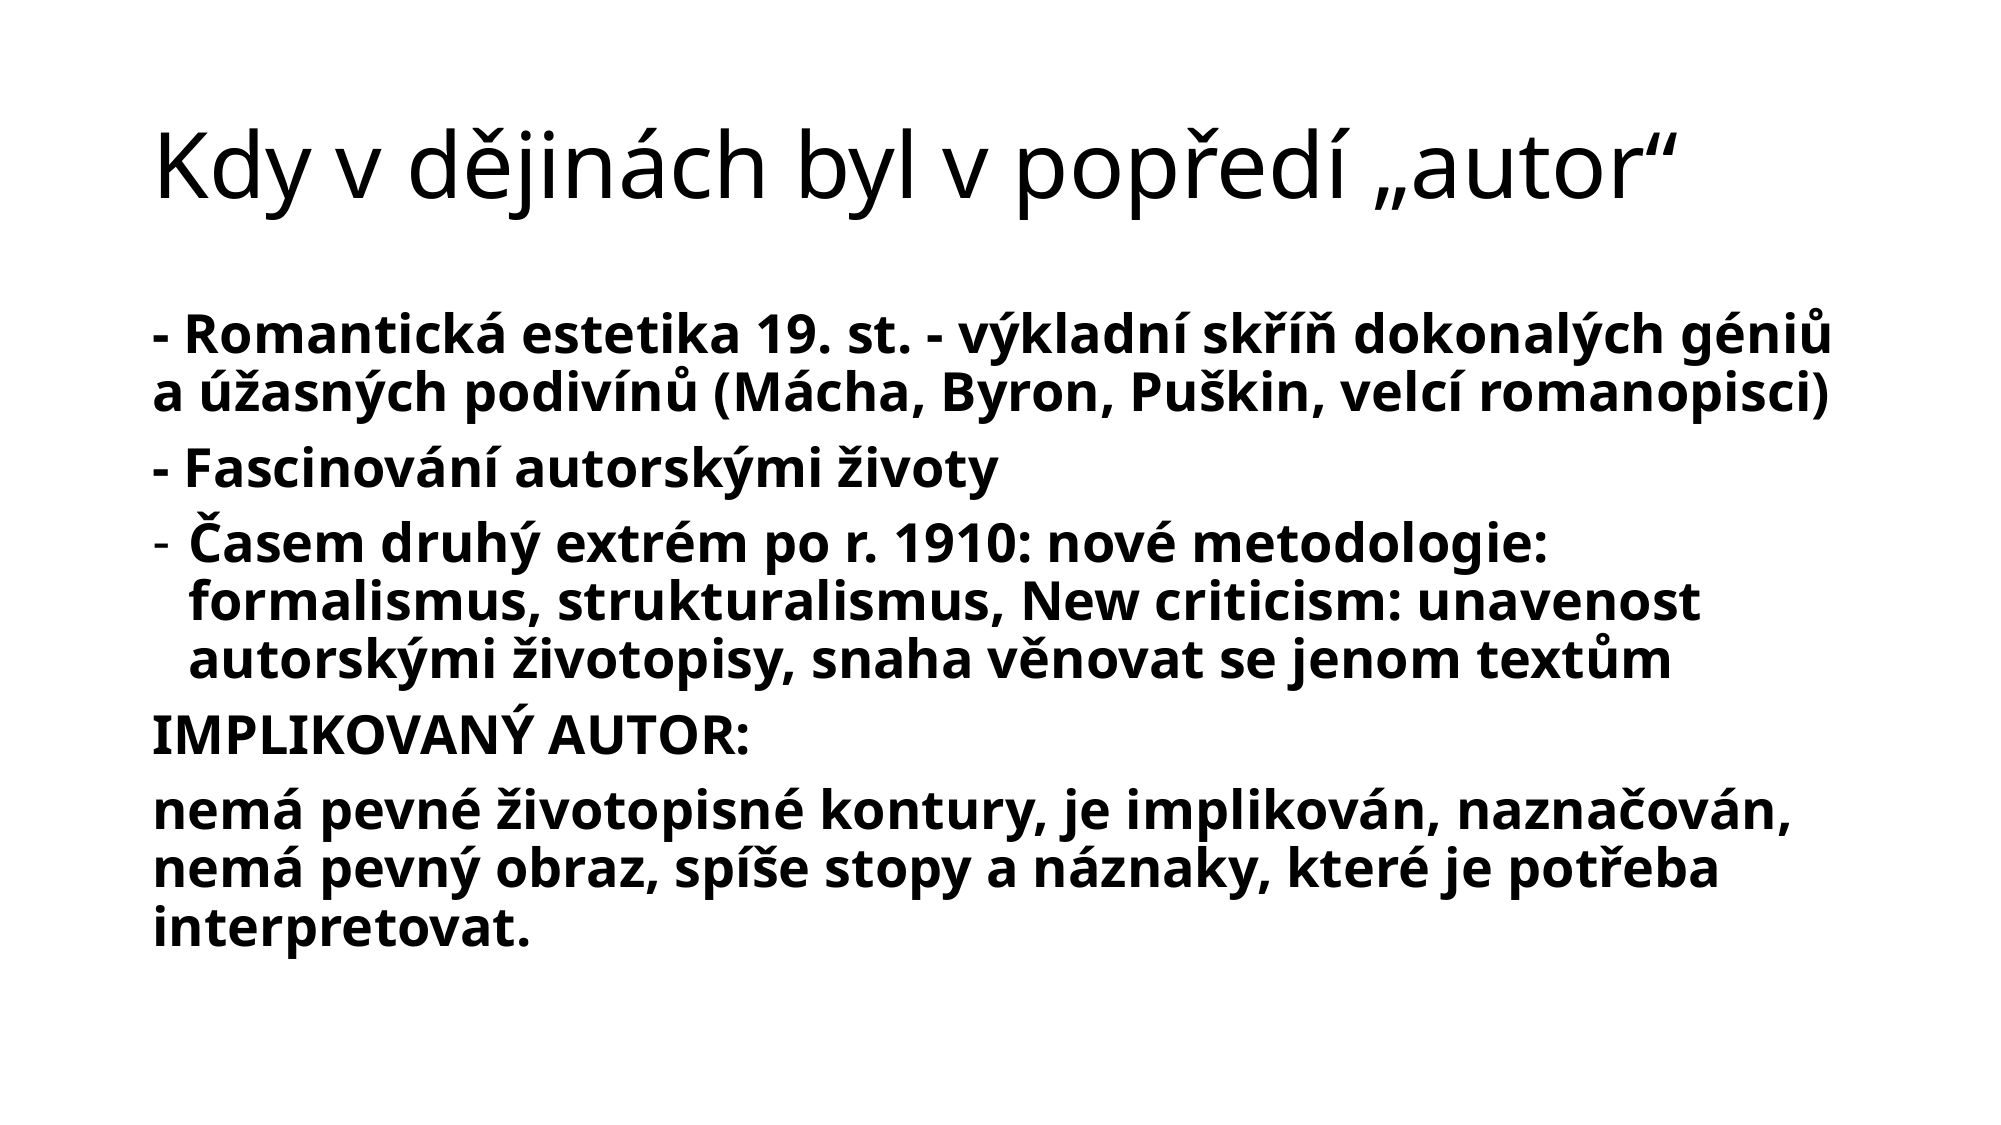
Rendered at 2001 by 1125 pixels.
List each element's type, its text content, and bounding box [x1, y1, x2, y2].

list - Romantická estetika 19. st. - výkladní skříň dokonalých géniů a úžasných podivínů (Mácha, Byron, Puškin, velcí romanopisci) - Fascinování autorskými životy Časem druhý extrém po r. 1910: nové metodologie: formalismus, strukturalismus, New criticism: unavenost autorskými životopisy, snaha věnovat se jenom textům IMPLIKOVANÝ AUTOR: nemá pevné životopisné kontury, je implikován, naznačován, nemá pevný obraz, spíše stopy a náznaky, které je potřeba interpretovat. [137, 299, 1863, 1014]
title Kdy v dějinách byl v popředí „autor“ [137, 59, 1863, 278]
